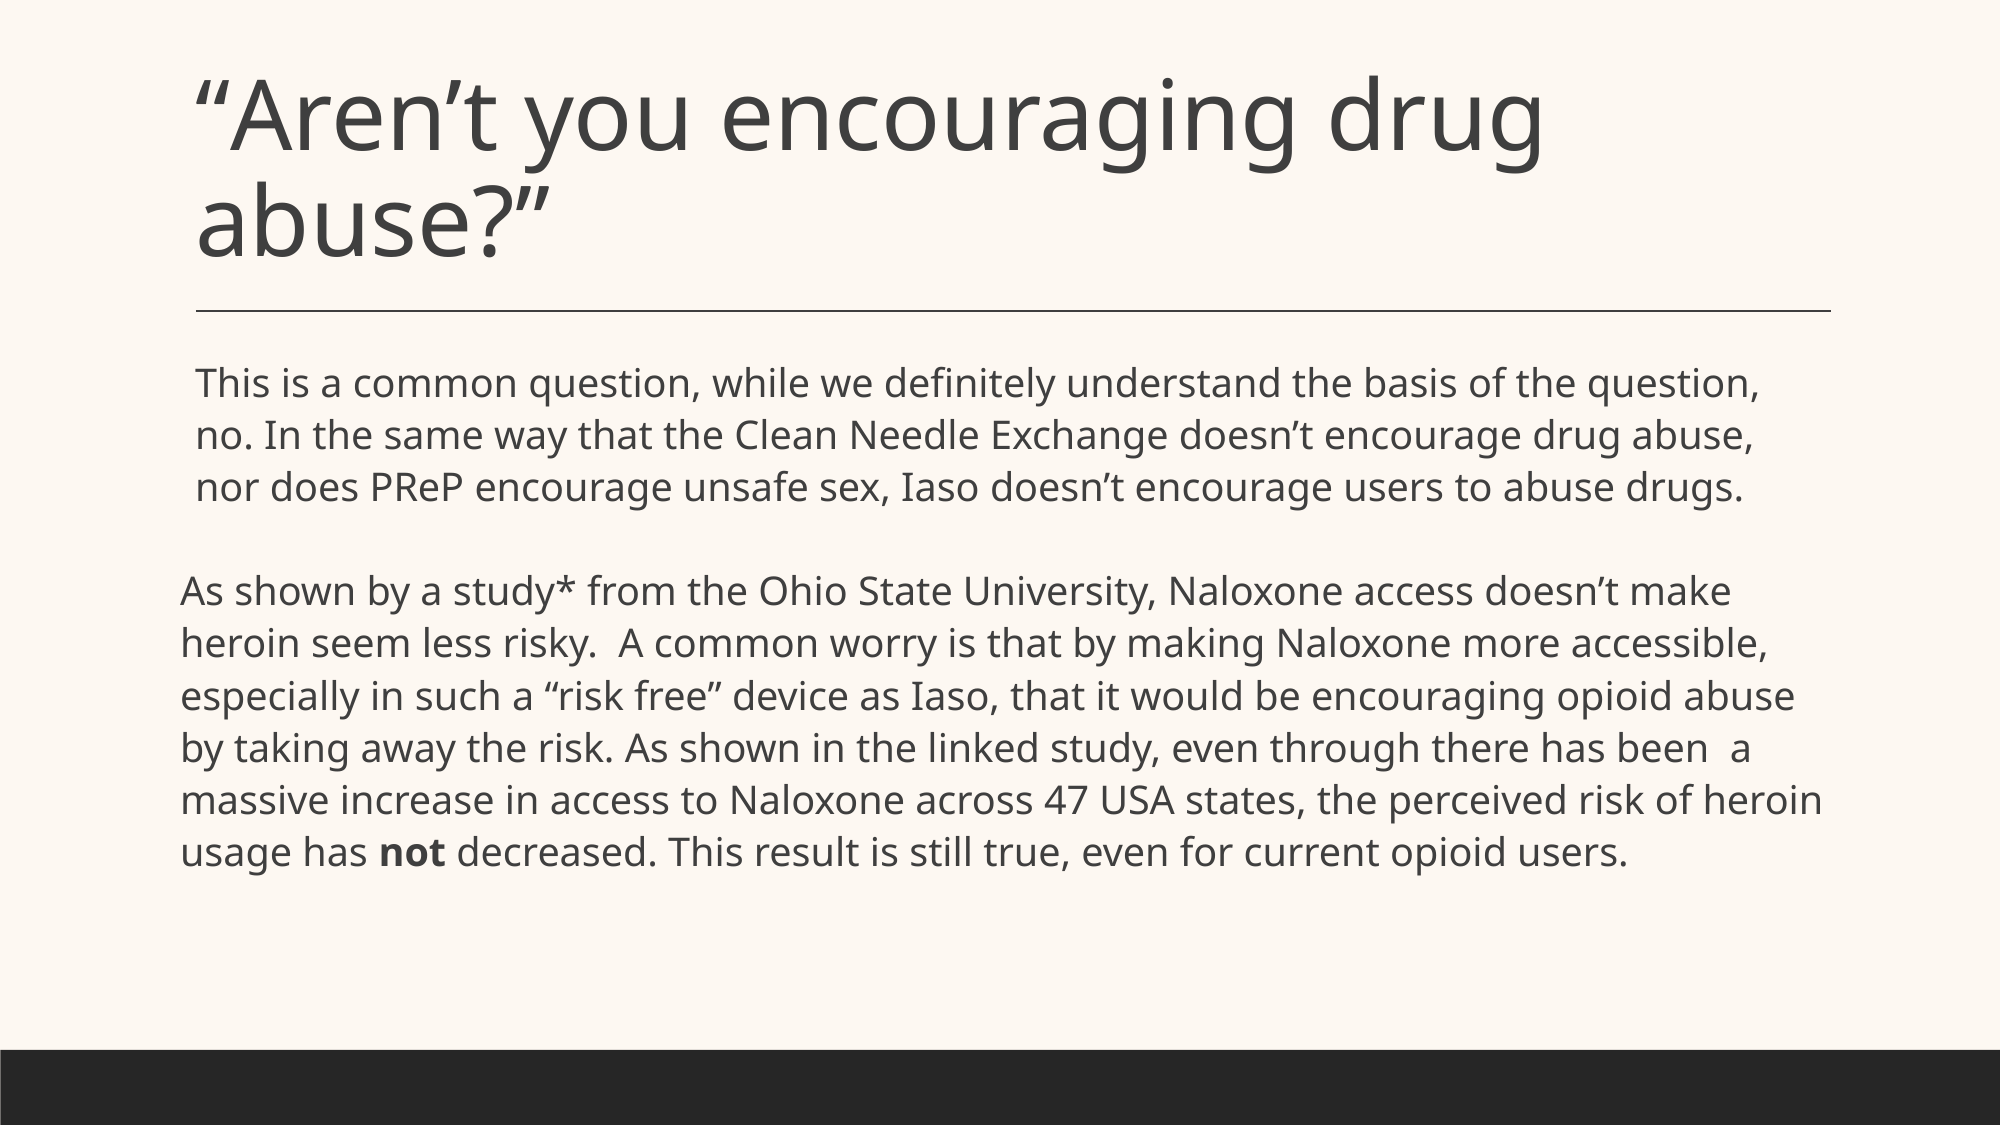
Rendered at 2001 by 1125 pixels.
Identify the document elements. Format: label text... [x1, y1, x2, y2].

title “Aren’t you encouraging drug abuse?” [180, 47, 1830, 285]
list This is a common question, while we definitely understand the basis of the question, no. In the same way that the Clean Needle Exchange doesn’t encourage drug abuse, nor does PReP encourage unsafe sex, Iaso doesn’t encourage users to abuse drugs. As shown by a study* from the Ohio State University, Naloxone access doesn’t make heroin seem less risky. A common worry is that by making Naloxone more accessible, especially in such a “risk free” device as Iaso, that it would be encouraging opioid abuse by taking away the risk. As shown in the linked study, even through there has been a massive increase in access to Naloxone across 47 USA states, the perceived risk of heroin usage has not decreased. This result is still true, even for current opioid users. [180, 345, 1830, 963]
